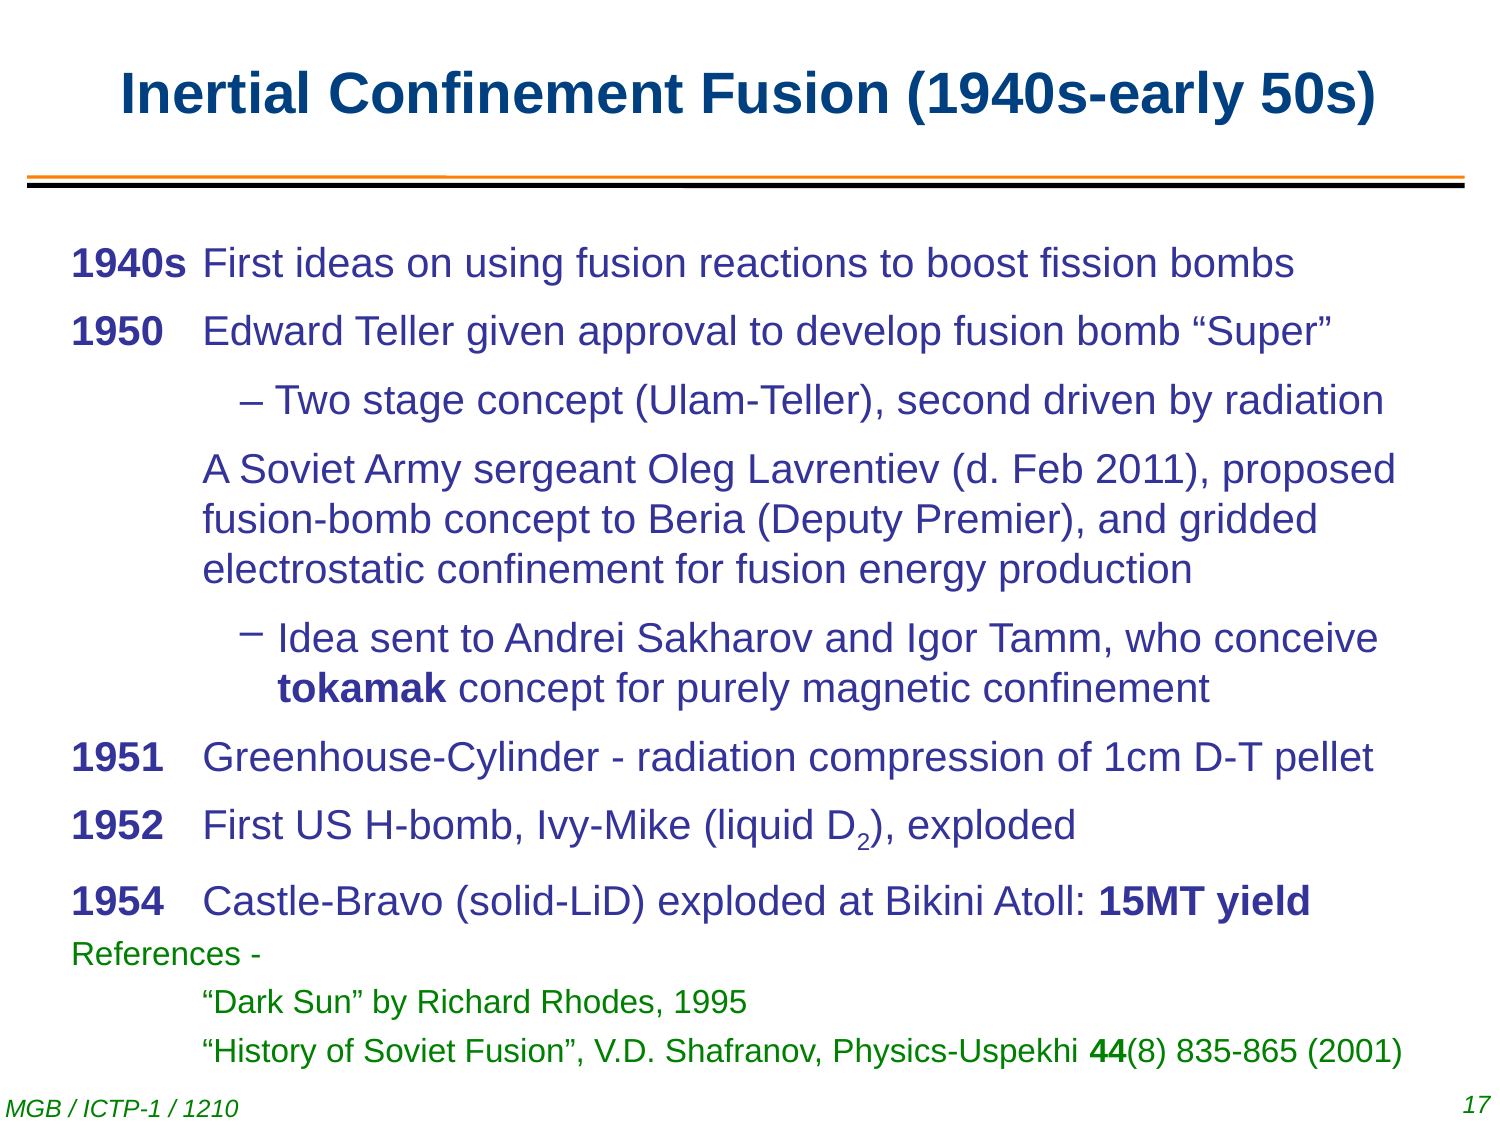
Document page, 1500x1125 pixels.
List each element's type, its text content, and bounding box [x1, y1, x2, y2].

title Inertial Confinement Fusion (1940s-early 50s) [0, 47, 1500, 134]
slide_number MGB / ICTP-1 / 1210 [1, 1092, 249, 1124]
text_box 1940s First ideas on using fusion reactions to boost fission bombs 1950 Edward Teller given approval to develop fusion bomb “Super” – Two stage concept (Ulam-Teller), second driven by radiation A Soviet Army sergeant Oleg Lavrentiev (d. Feb 2011), proposed fusion-bomb concept to Beria (Deputy Premier), and gridded electrostatic confinement for fusion energy production Idea sent to Andrei Sakharov and Igor Tamm, who conceive tokamak concept for purely magnetic confinement 1951 Greenhouse-Cylinder - radiation compression of 1cm D-T pellet 1952 First US H-bomb, Ivy-Mike (liquid D2), exploded 1954 Castle-Bravo (solid-LiD) exploded at Bikini Atoll: 15MT yield References - “Dark Sun” by Richard Rhodes, 1995 “History of Soviet Fusion”, V.D. Shafranov, Physics-Uspekhi 44(8) 835-865 (2001) [56, 227, 1465, 1076]
slide_number 17 [1459, 1088, 1498, 1119]
